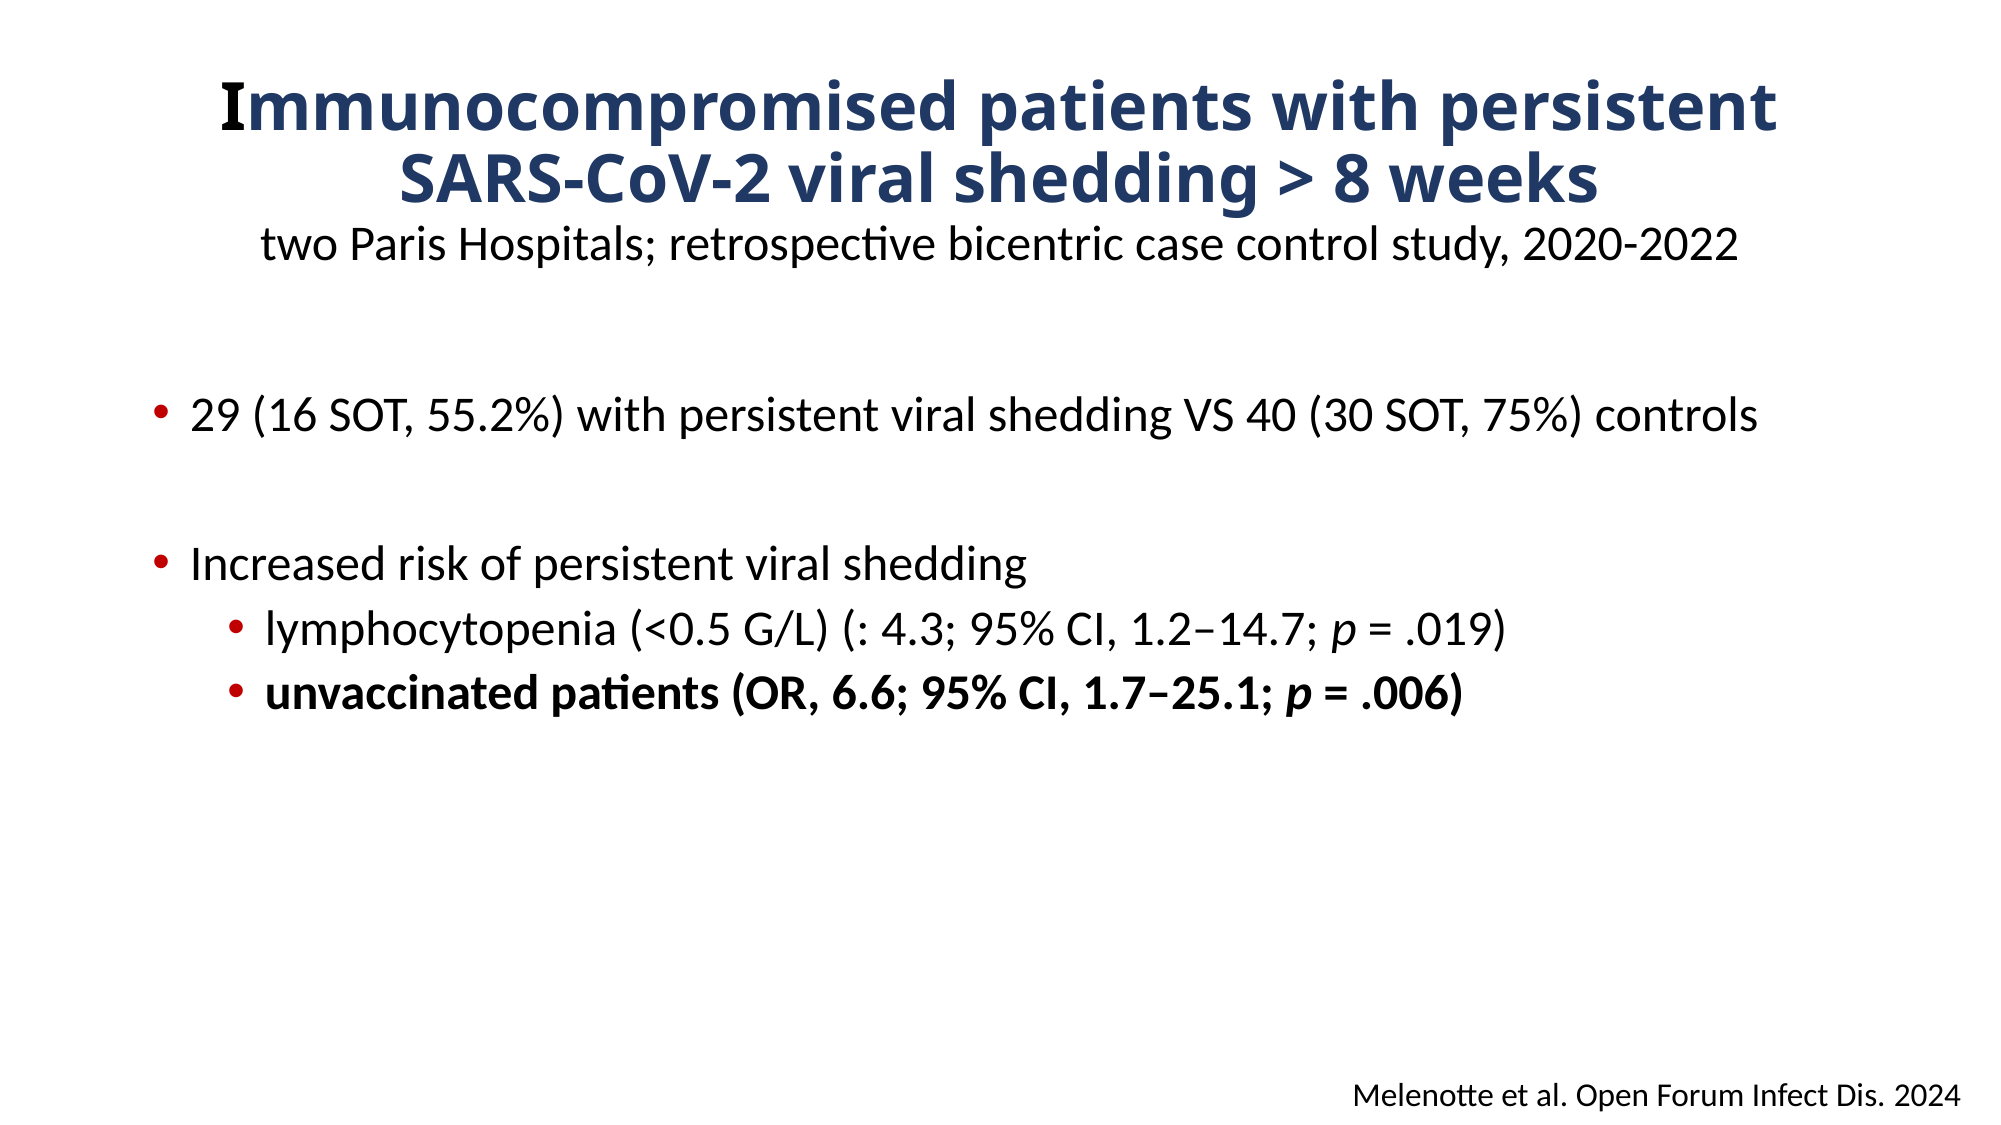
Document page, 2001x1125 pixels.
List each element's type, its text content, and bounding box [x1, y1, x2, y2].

text_box Melenotte et al. Open Forum Infect Dis. 2024 [920, 1058, 1977, 1125]
title Immunocompromised patients with persistent SARS-CoV-2 viral shedding > 8 weeks two Paris Hospitals; retrospective bicentric case control study, 2020-2022 [137, 59, 1863, 278]
list 29 (16 SOT, 55.2%) with persistent viral shedding VS 40 (30 SOT, 75%) controls Increased risk of persistent viral shedding lymphocytopenia (<0.5 G/L) (: 4.3; 95% CI, 1.2–14.7; p = .019) unvaccinated patients (OR, 6.6; 95% CI, 1.7–25.1; p = .006) [137, 299, 1863, 1014]
